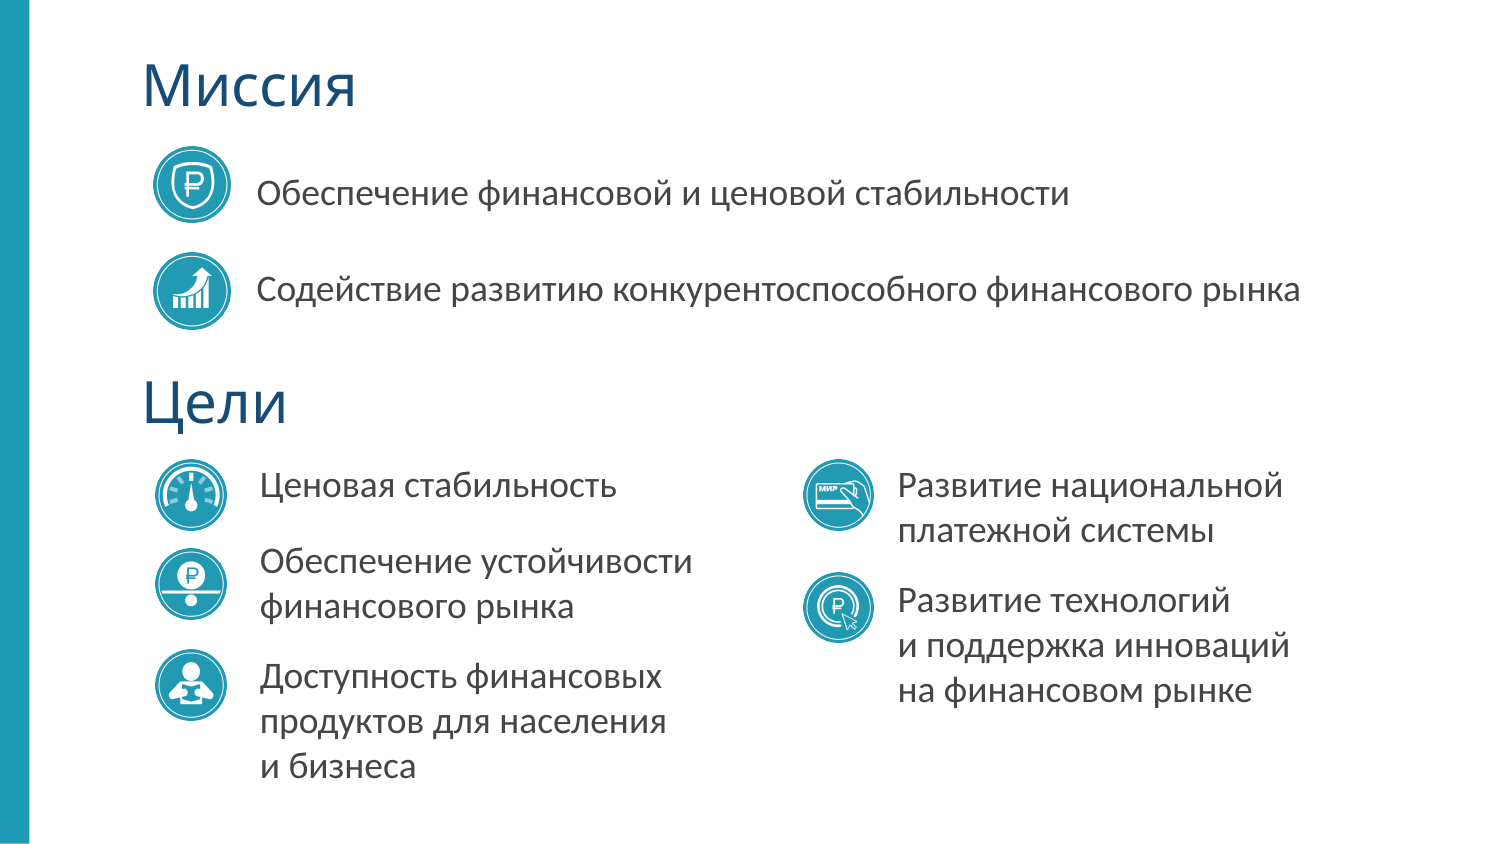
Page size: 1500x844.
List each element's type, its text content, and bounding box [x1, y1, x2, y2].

text_box Обеспечение финансовой и ценовой стабильности [256, 168, 1367, 238]
text_box Содействие развитию конкурентоспособного финансового рынка [256, 263, 1367, 333]
text_box [0, 0, 30, 844]
picture [803, 459, 874, 531]
picture [153, 252, 231, 330]
picture [155, 459, 227, 531]
picture [155, 649, 227, 721]
picture [155, 548, 227, 620]
picture [803, 572, 874, 644]
text_box Ценовая стабильность Обеспечение устойчивости финансового рынка Доступность финансовых продуктов для населения и бизнеса [259, 460, 748, 815]
text_box Цели [141, 365, 485, 464]
text_box Развитие национальной платежной системы Развитие технологий и поддержка инноваций на финансовом рынке [897, 460, 1303, 756]
list Миссия [141, 48, 461, 147]
picture [153, 146, 231, 223]
